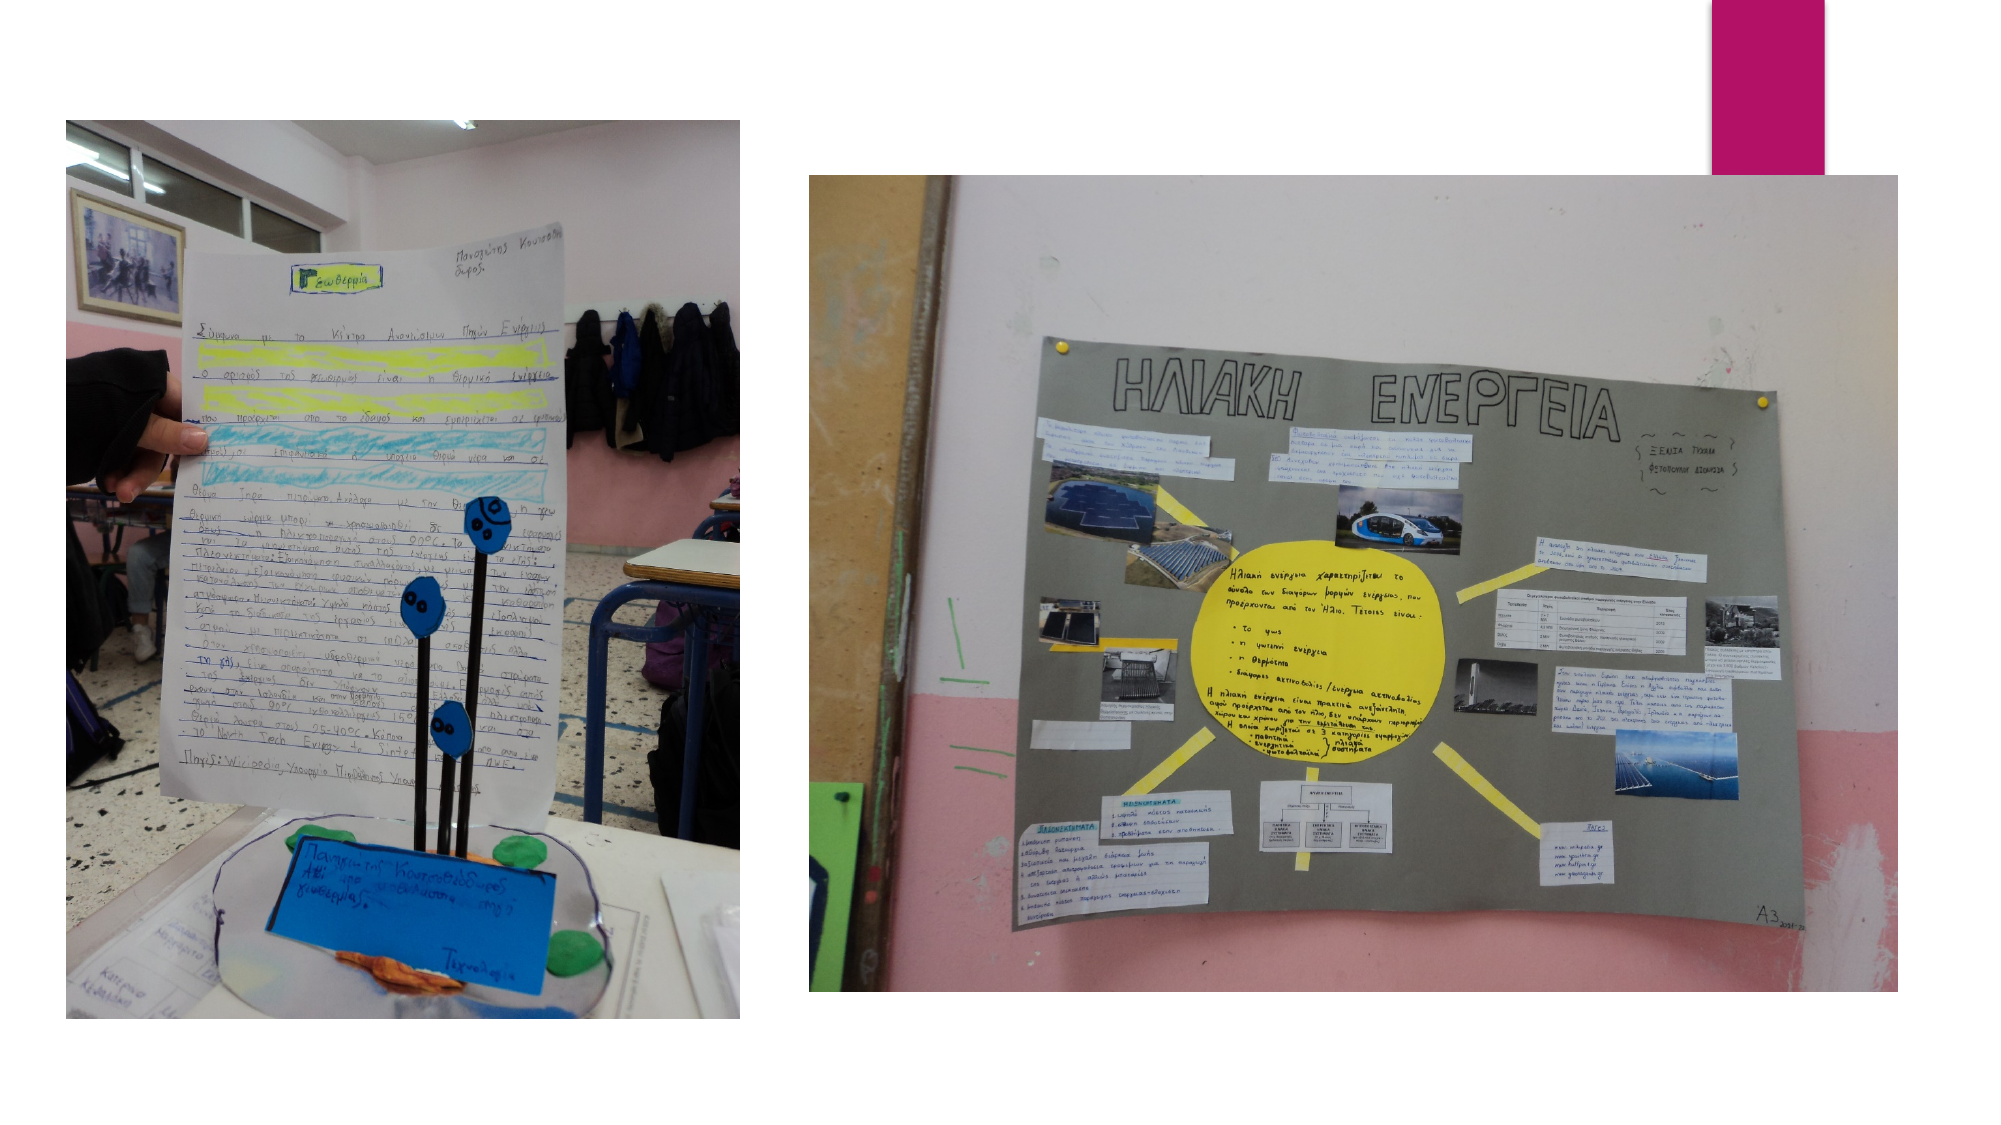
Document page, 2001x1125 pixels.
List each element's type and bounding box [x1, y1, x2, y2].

picture [808, 174, 1898, 992]
picture [65, 120, 740, 1019]
